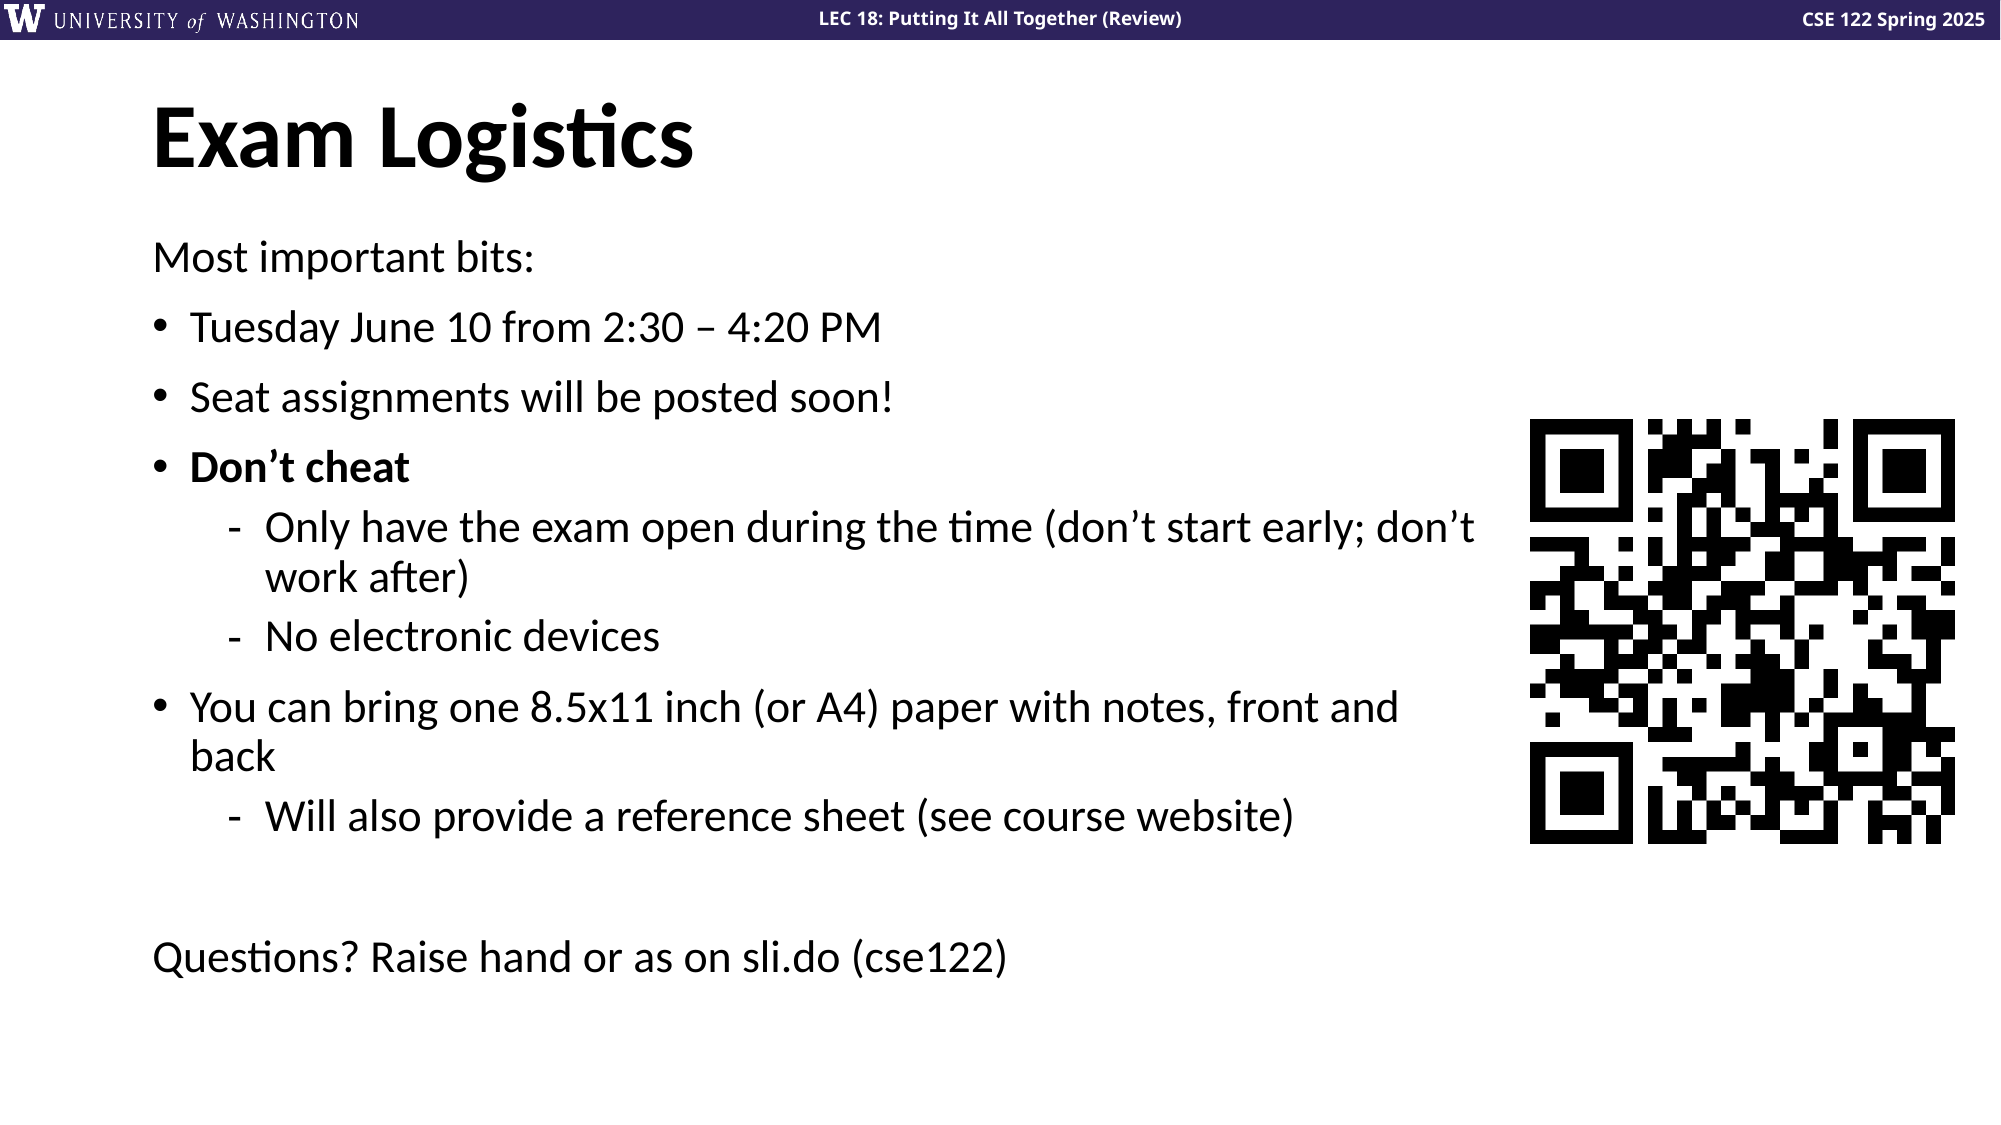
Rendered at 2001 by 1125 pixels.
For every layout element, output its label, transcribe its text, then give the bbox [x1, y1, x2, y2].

picture [1530, 419, 1955, 844]
picture [4, 4, 358, 33]
title Exam Logistics [137, 74, 1863, 200]
list Most important bits: Tuesday June 10 from 2:30 – 4:20 PM Seat assignments will be posted soon! Don’t cheat Only have the exam open during the time (don’t start early; don’t work after) No electronic devices You can bring one 8.5x11 inch (or A4) paper with notes, front and back Will also provide a reference sheet (see course website) Questions? Raise hand or as on sli.do (cse122) [137, 224, 1502, 1024]
